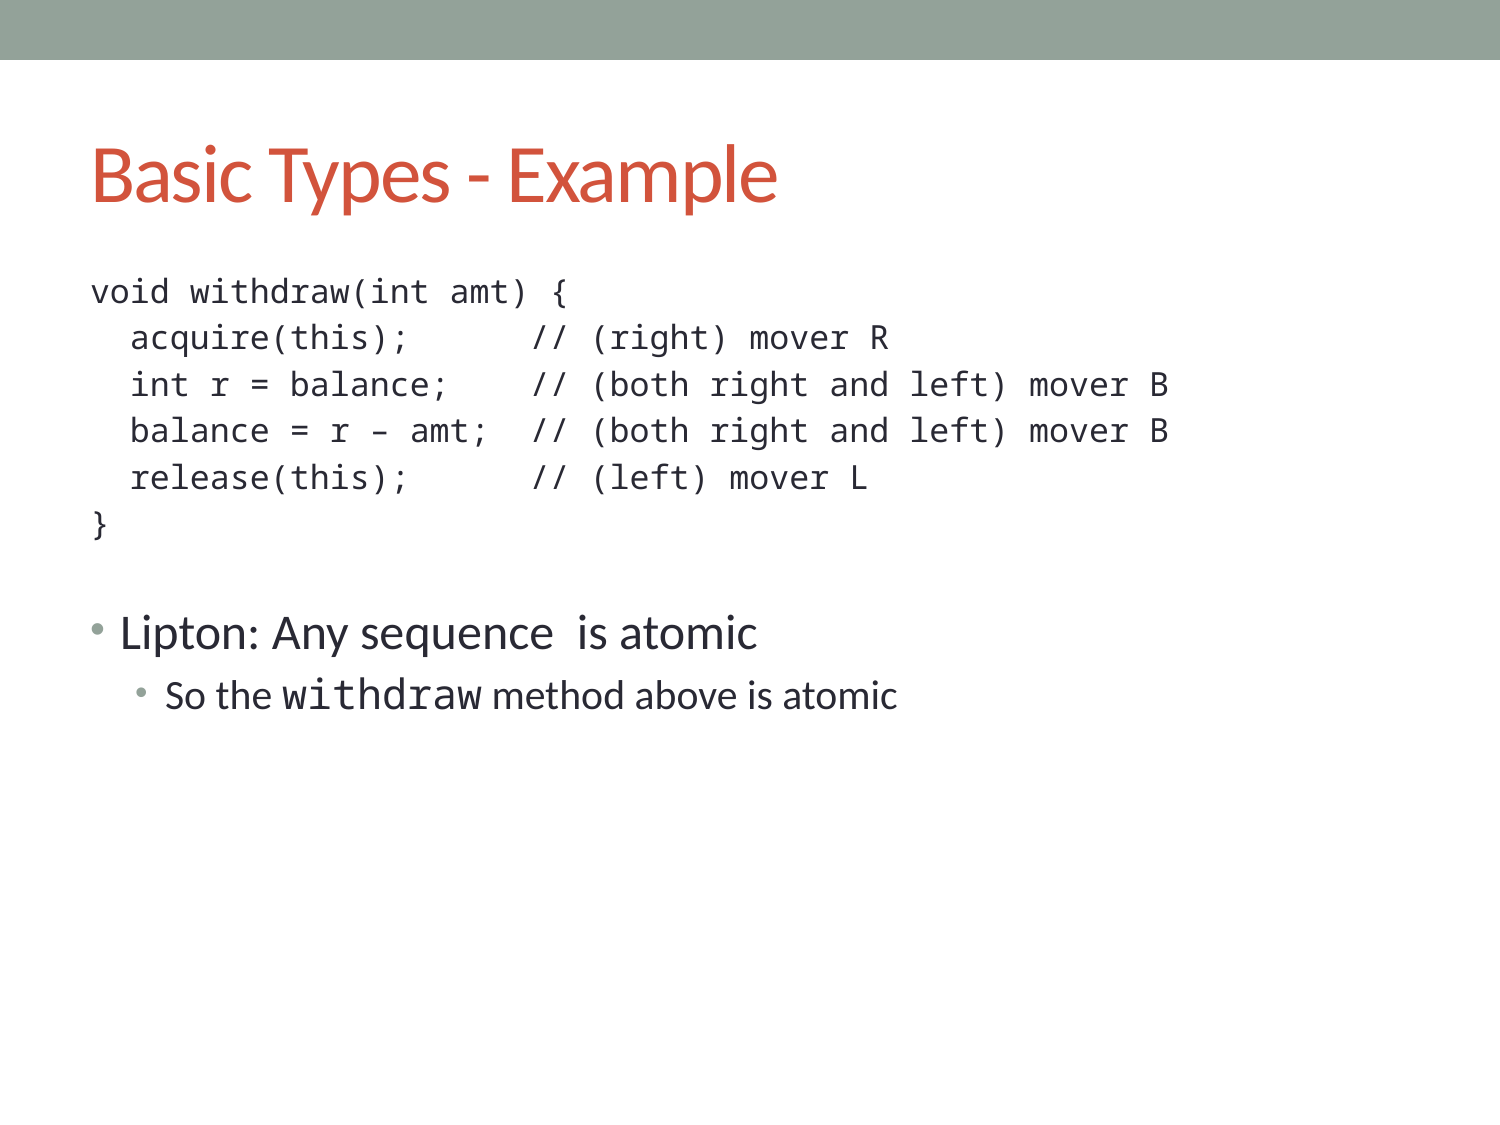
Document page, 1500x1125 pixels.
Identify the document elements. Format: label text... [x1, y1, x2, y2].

title Basic Types - Example [75, 87, 1425, 250]
